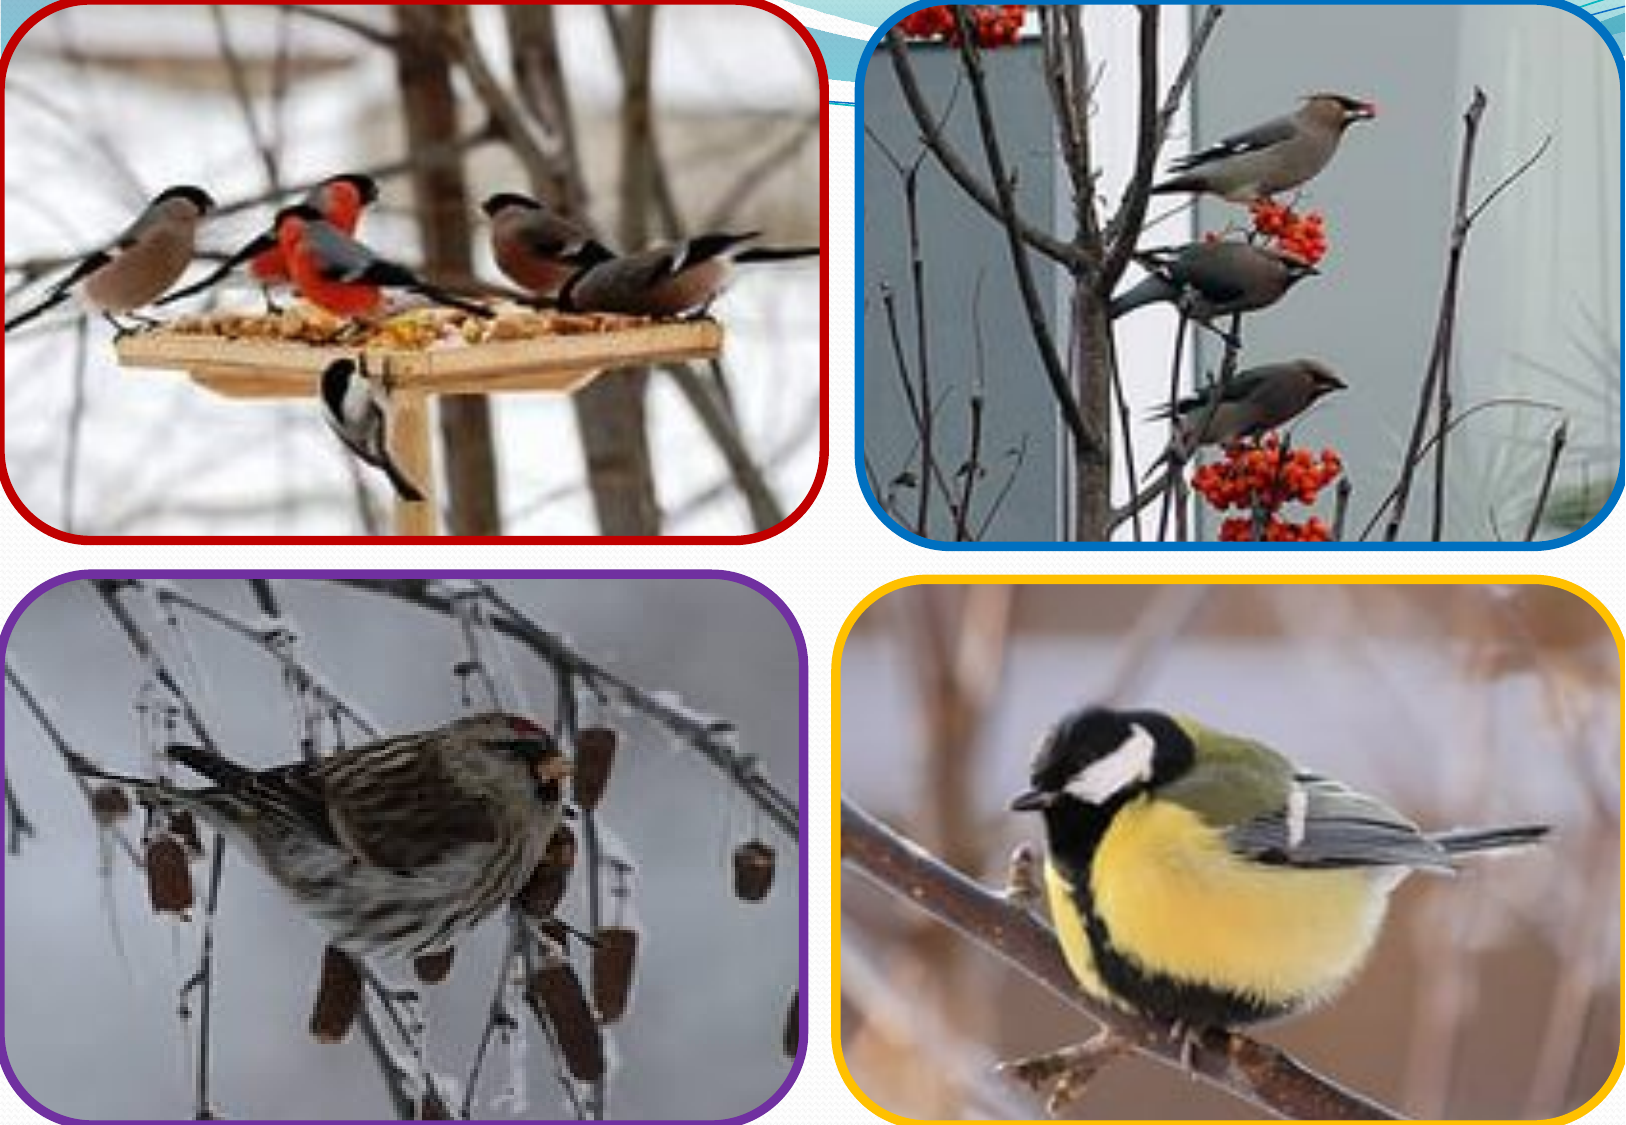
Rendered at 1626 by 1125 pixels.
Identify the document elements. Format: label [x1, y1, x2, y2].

picture [0, 573, 804, 1125]
picture [859, 0, 1625, 547]
list [0, 0, 825, 541]
picture [835, 579, 1625, 1125]
